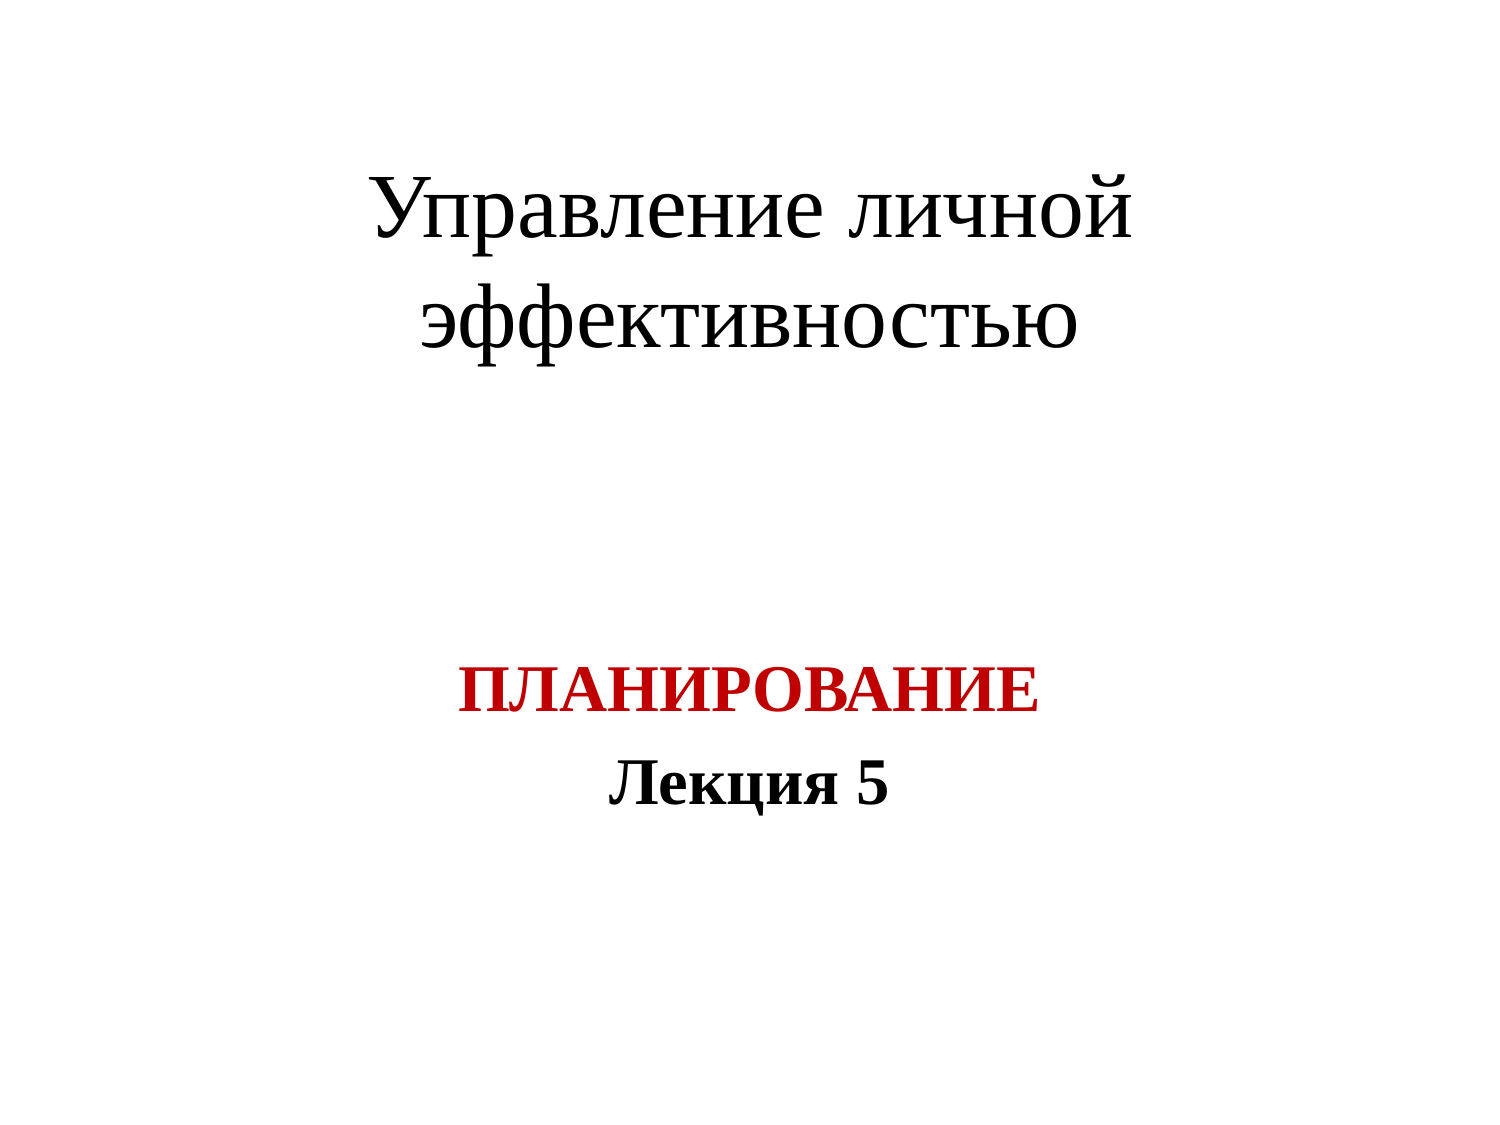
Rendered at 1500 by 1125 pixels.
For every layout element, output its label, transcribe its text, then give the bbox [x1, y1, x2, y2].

subtitle ПЛАНИРОВАНИЕ Лекция 5 [225, 637, 1275, 925]
title Управление личной эффективностью [112, 87, 1388, 425]
